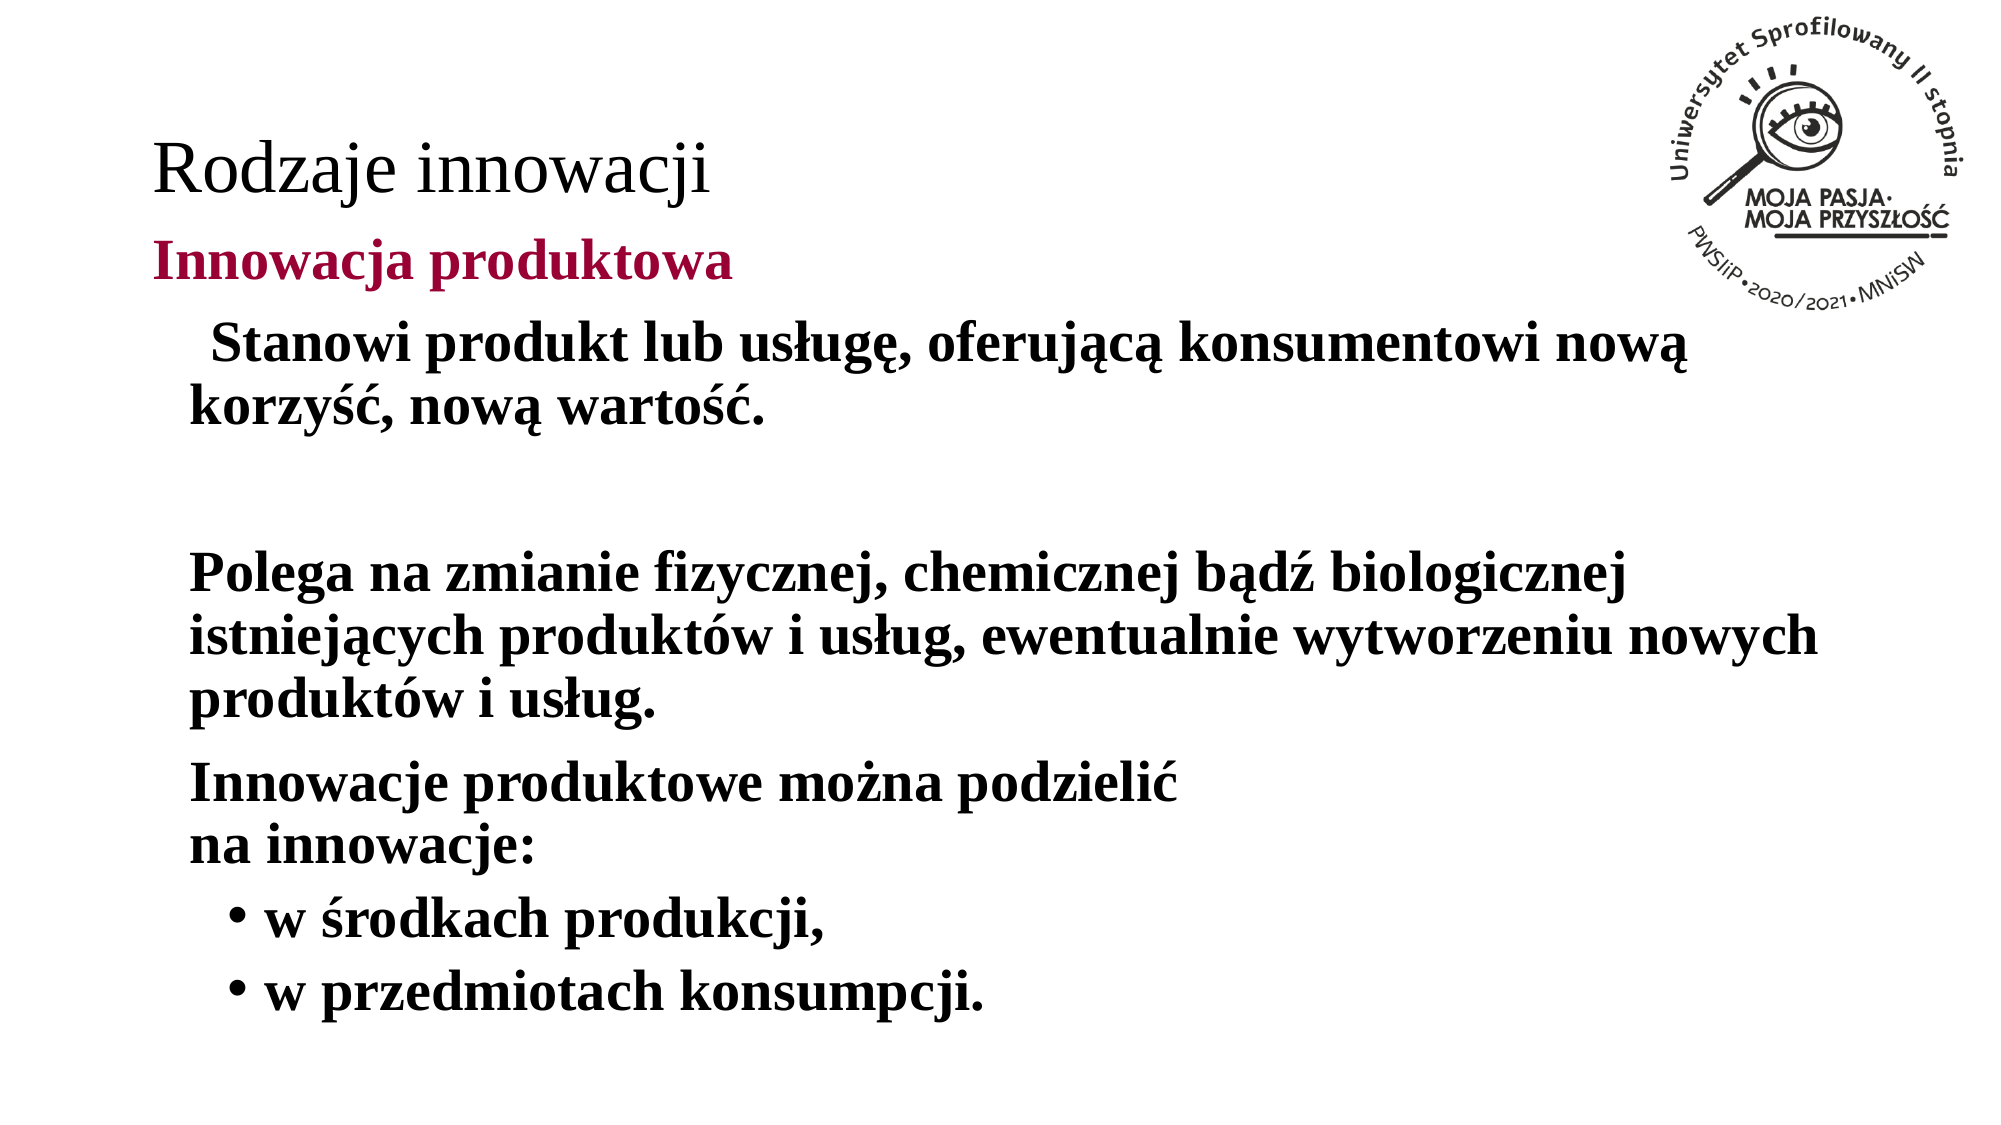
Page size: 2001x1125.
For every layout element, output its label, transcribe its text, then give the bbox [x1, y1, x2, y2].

title Rodzaje innowacji [137, 59, 1634, 226]
list Innowacja produktowa Stanowi produkt lub usługę, oferującą konsumentowi nową korzyść, nową wartość. Polega na zmianie fizycznej, chemicznej bądź biologicznej istniejących produktów i usług, ewentualnie wytworzeniu nowych produktów i usług. Innowacje produktowe można podzielić na innowacje: w środkach produkcji, w przedmiotach konsumpcji. [137, 226, 1863, 1125]
picture [1649, 0, 1976, 321]
